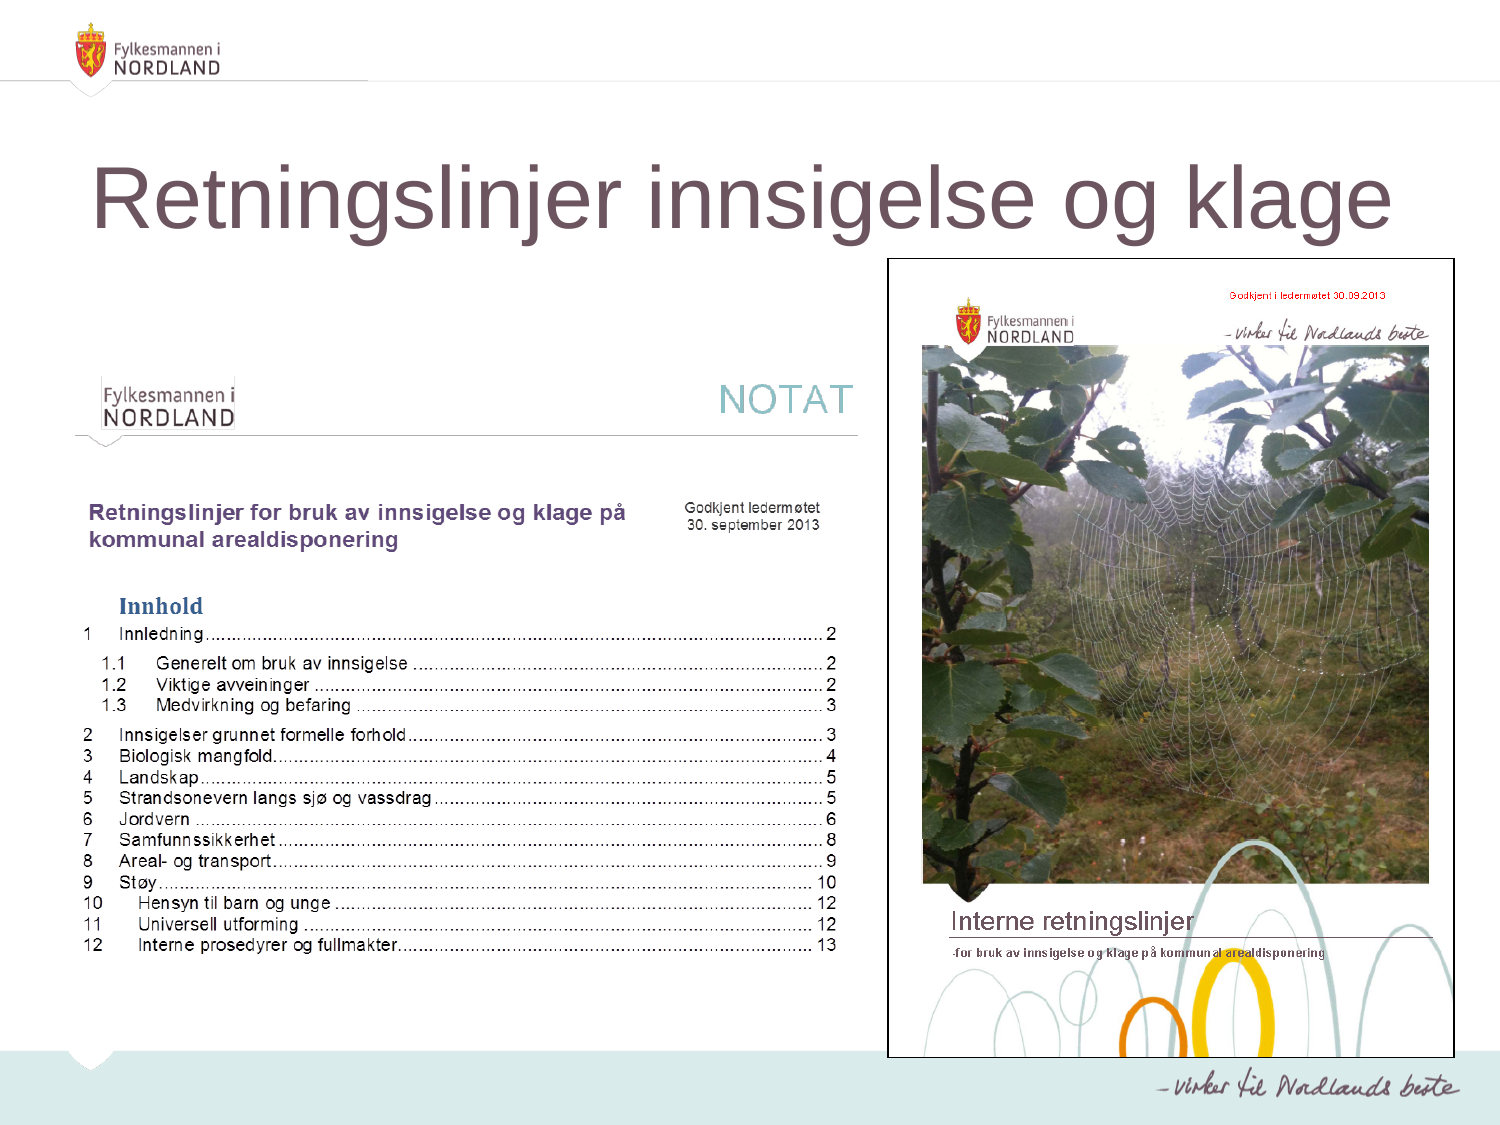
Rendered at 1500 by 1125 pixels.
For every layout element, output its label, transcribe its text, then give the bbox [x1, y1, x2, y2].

picture [0, 0, 1500, 108]
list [74, 375, 858, 985]
picture [0, 1043, 1500, 1125]
title Retningslinjer innsigelse og klage [75, 127, 1425, 260]
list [888, 259, 1454, 1057]
